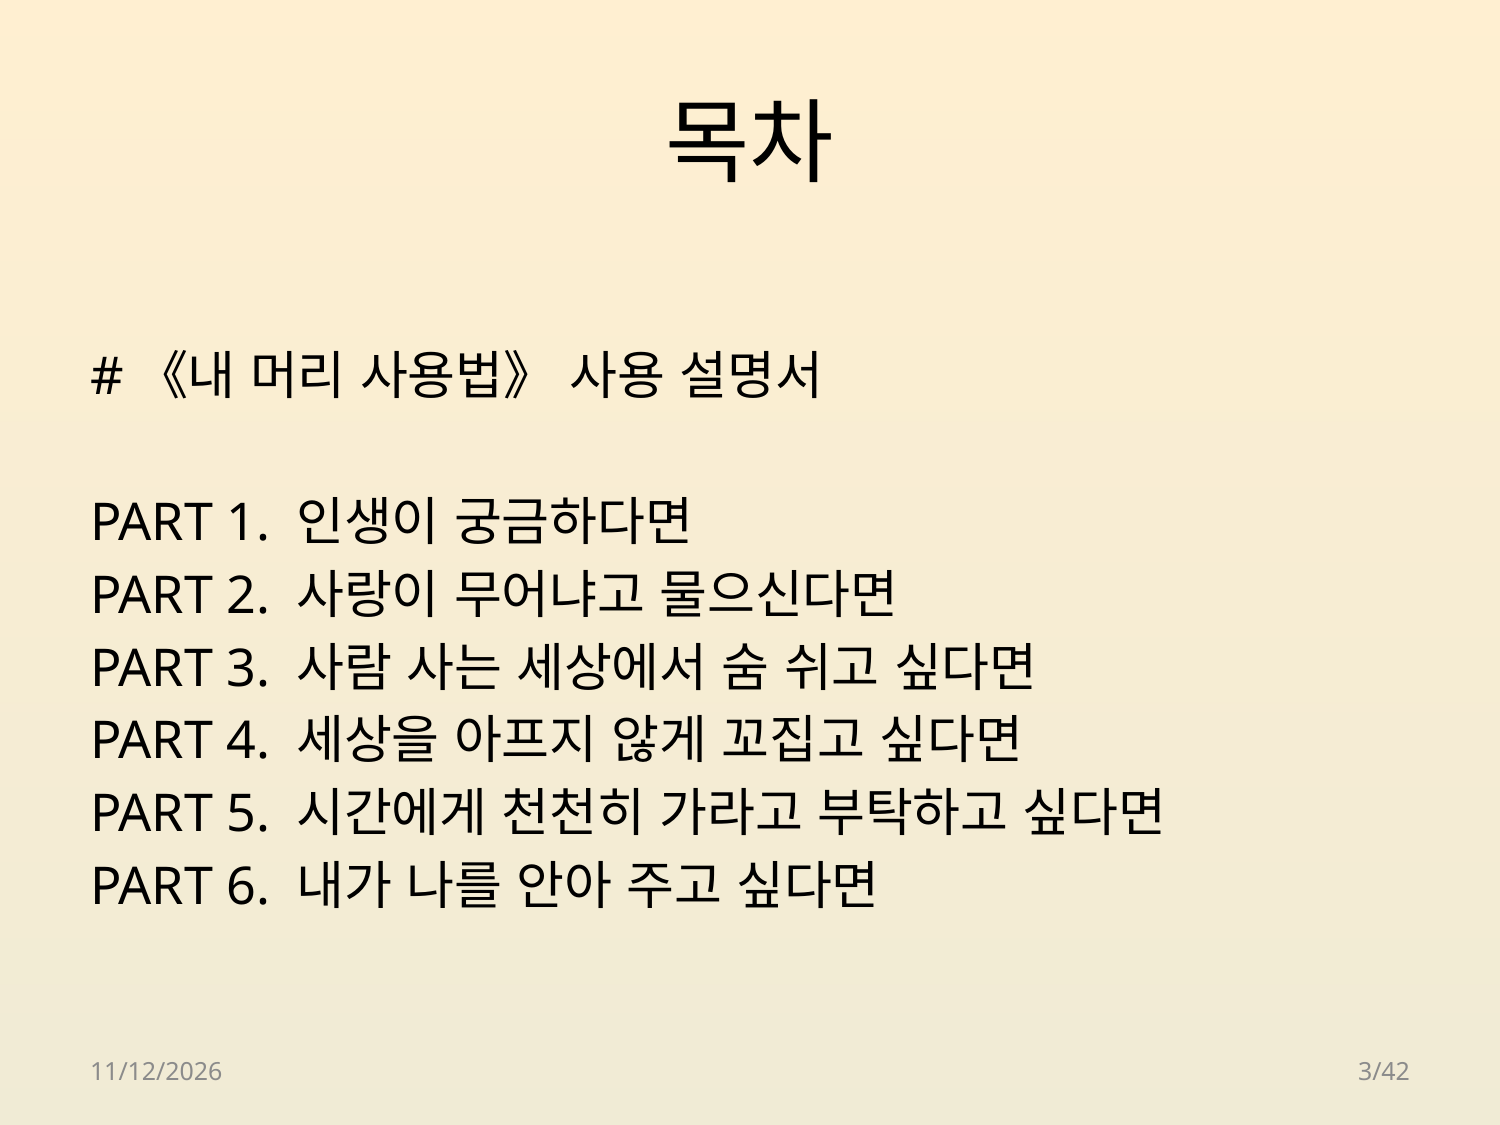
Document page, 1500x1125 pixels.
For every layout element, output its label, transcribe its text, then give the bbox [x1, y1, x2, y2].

slide_number 3/42 [1074, 1042, 1425, 1103]
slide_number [75, 1042, 425, 1103]
list #《내 머리 사용법》 사용 설명서 PART 1. 인생이 궁금하다면 PART 2. 사랑이 무어냐고 물으신다면 PART 3. 사람 사는 세상에서 숨 쉬고 싶다면 PART 4. 세상을 아프지 않게 꼬집고 싶다면 PART 5. 시간에게 천천히 가라고 부탁하고 싶다면 PART 6. 내가 나를 안아 주고 싶다면 [75, 262, 1425, 1005]
title 목차 [75, 45, 1425, 233]
